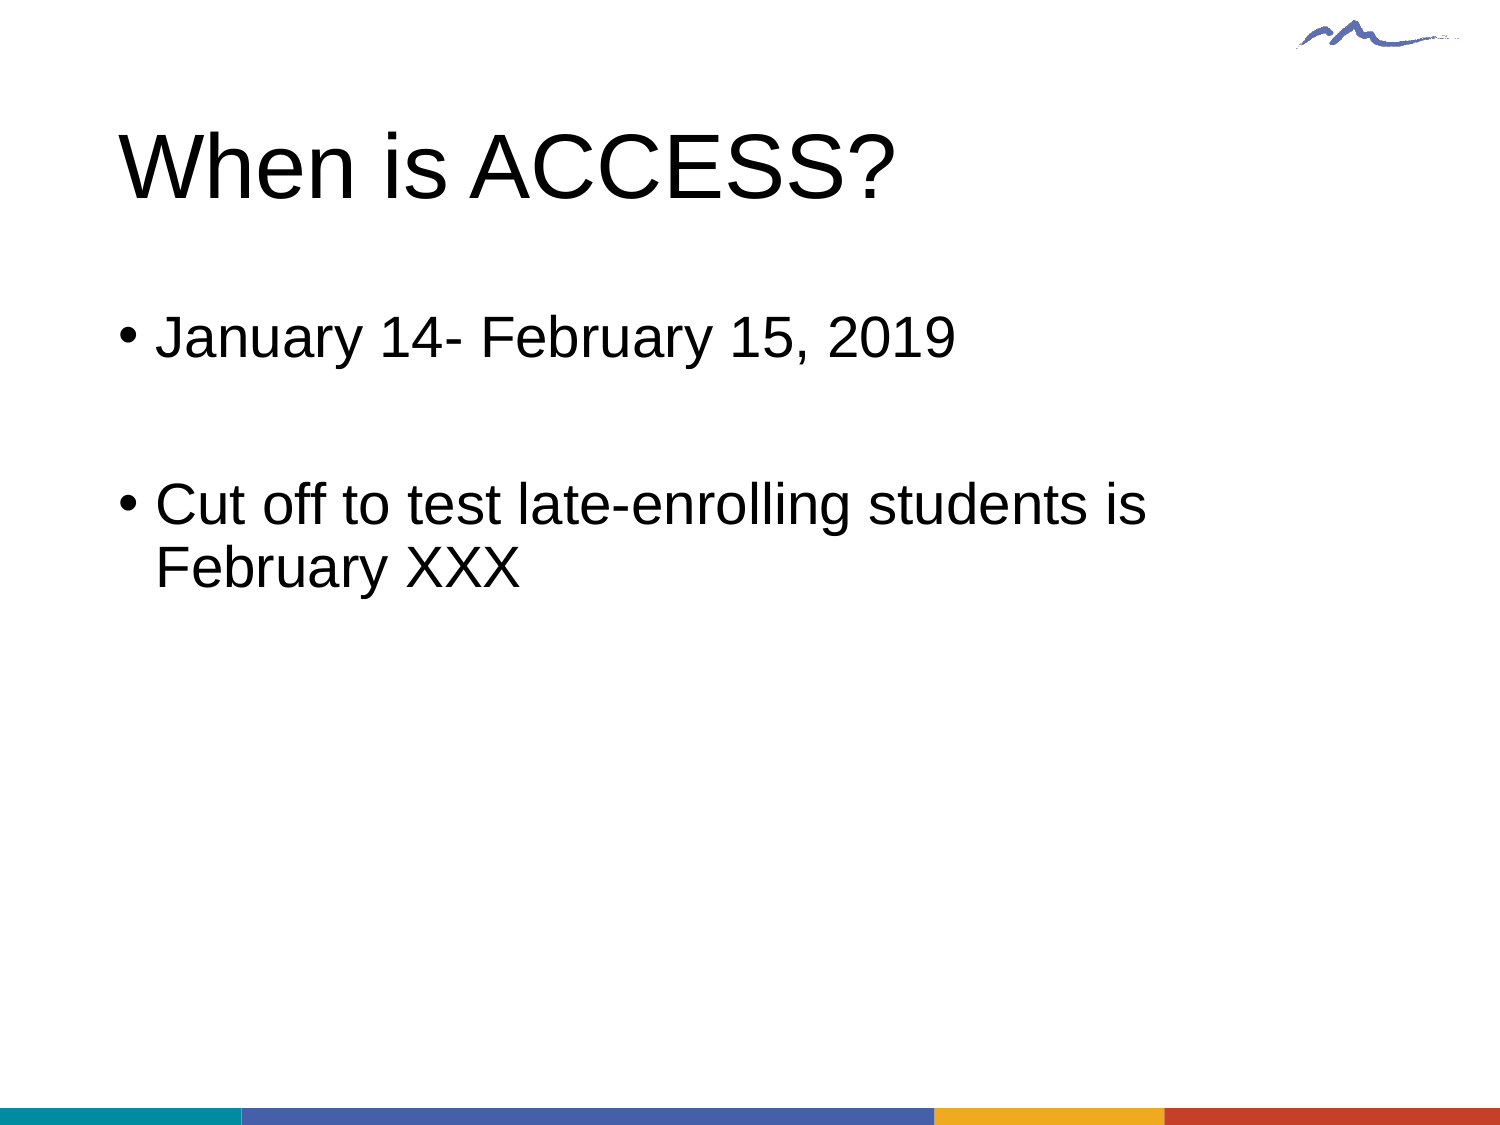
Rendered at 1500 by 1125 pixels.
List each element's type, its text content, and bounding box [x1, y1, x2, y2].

title When is ACCESS? [103, 59, 1397, 278]
list January 14- February 15, 2019 Cut off to test late-enrolling students is February XXX [103, 299, 1397, 1014]
picture [1296, 20, 1459, 49]
